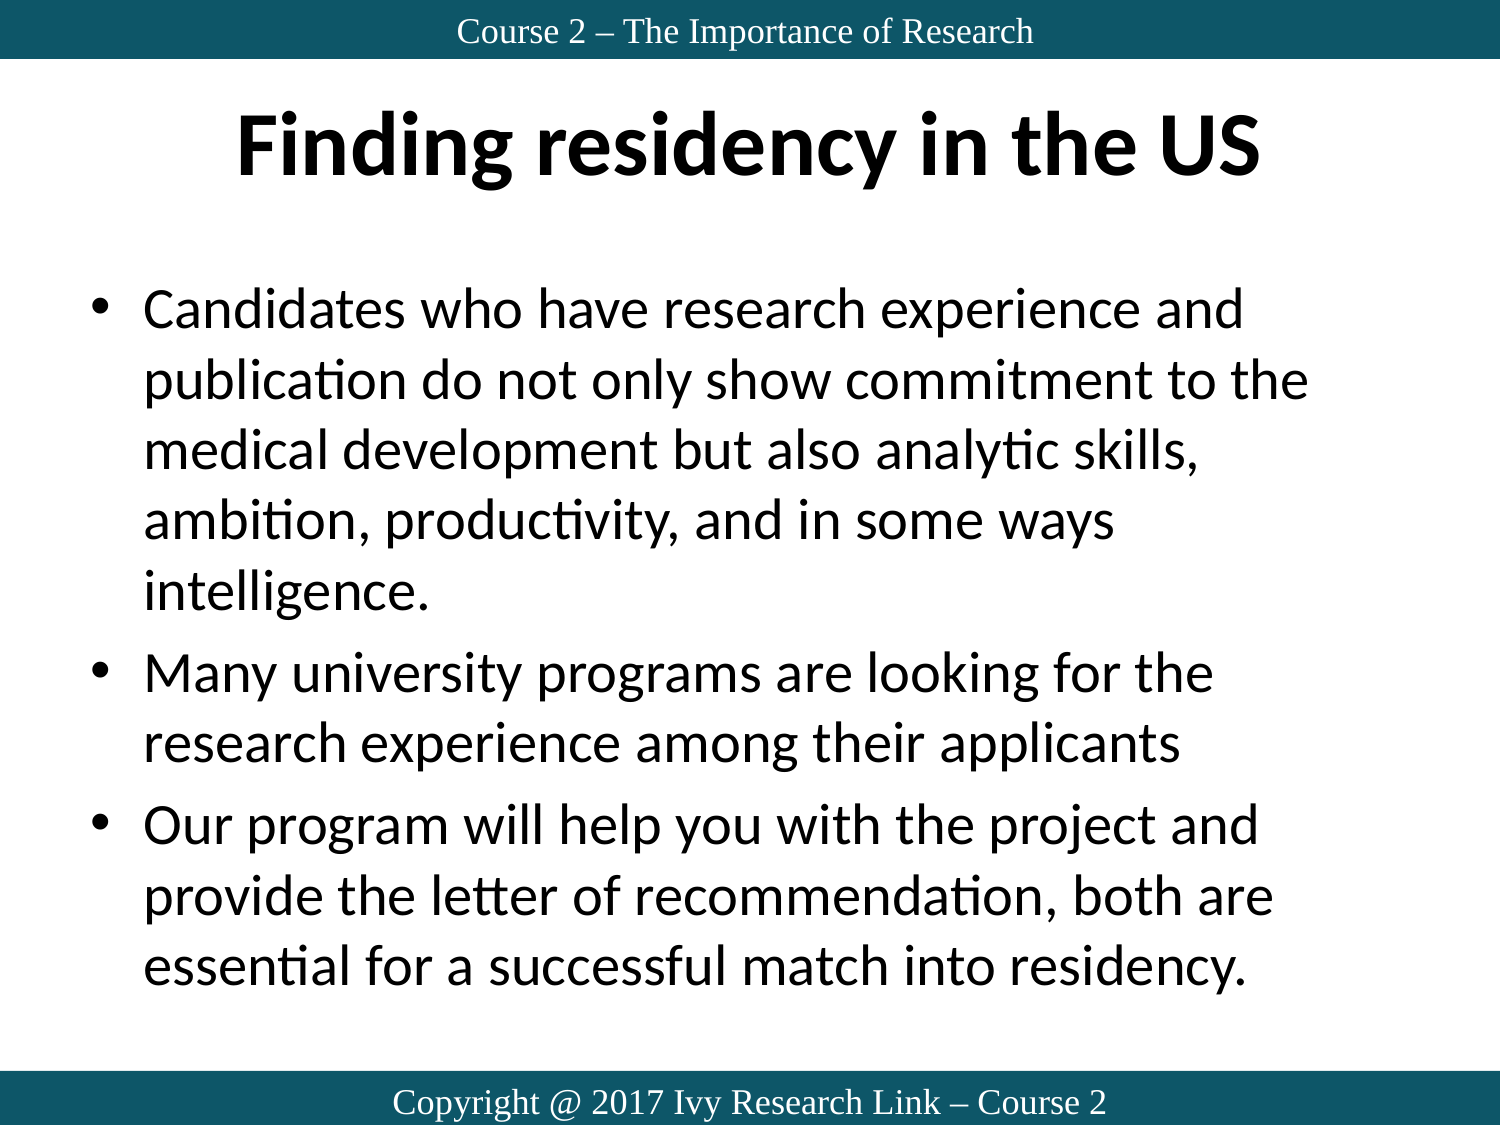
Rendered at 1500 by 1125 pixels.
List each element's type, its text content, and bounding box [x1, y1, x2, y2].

text_box Copyright @ 2017 Ivy Research Link – Course 2 [0, 1070, 1500, 1125]
list Candidates who have research experience and publication do not only show commitment to the medical development but also analytic skills, ambition, productivity, and in some ways intelligence. Many university programs are looking for the research experience among their applicants Our program will help you with the project and provide the letter of recommendation, both are essential for a successful match into residency. [75, 262, 1425, 1005]
text_box Course 2 – The Importance of Research [0, 0, 1500, 59]
title Finding residency in the US [75, 59, 1425, 233]
